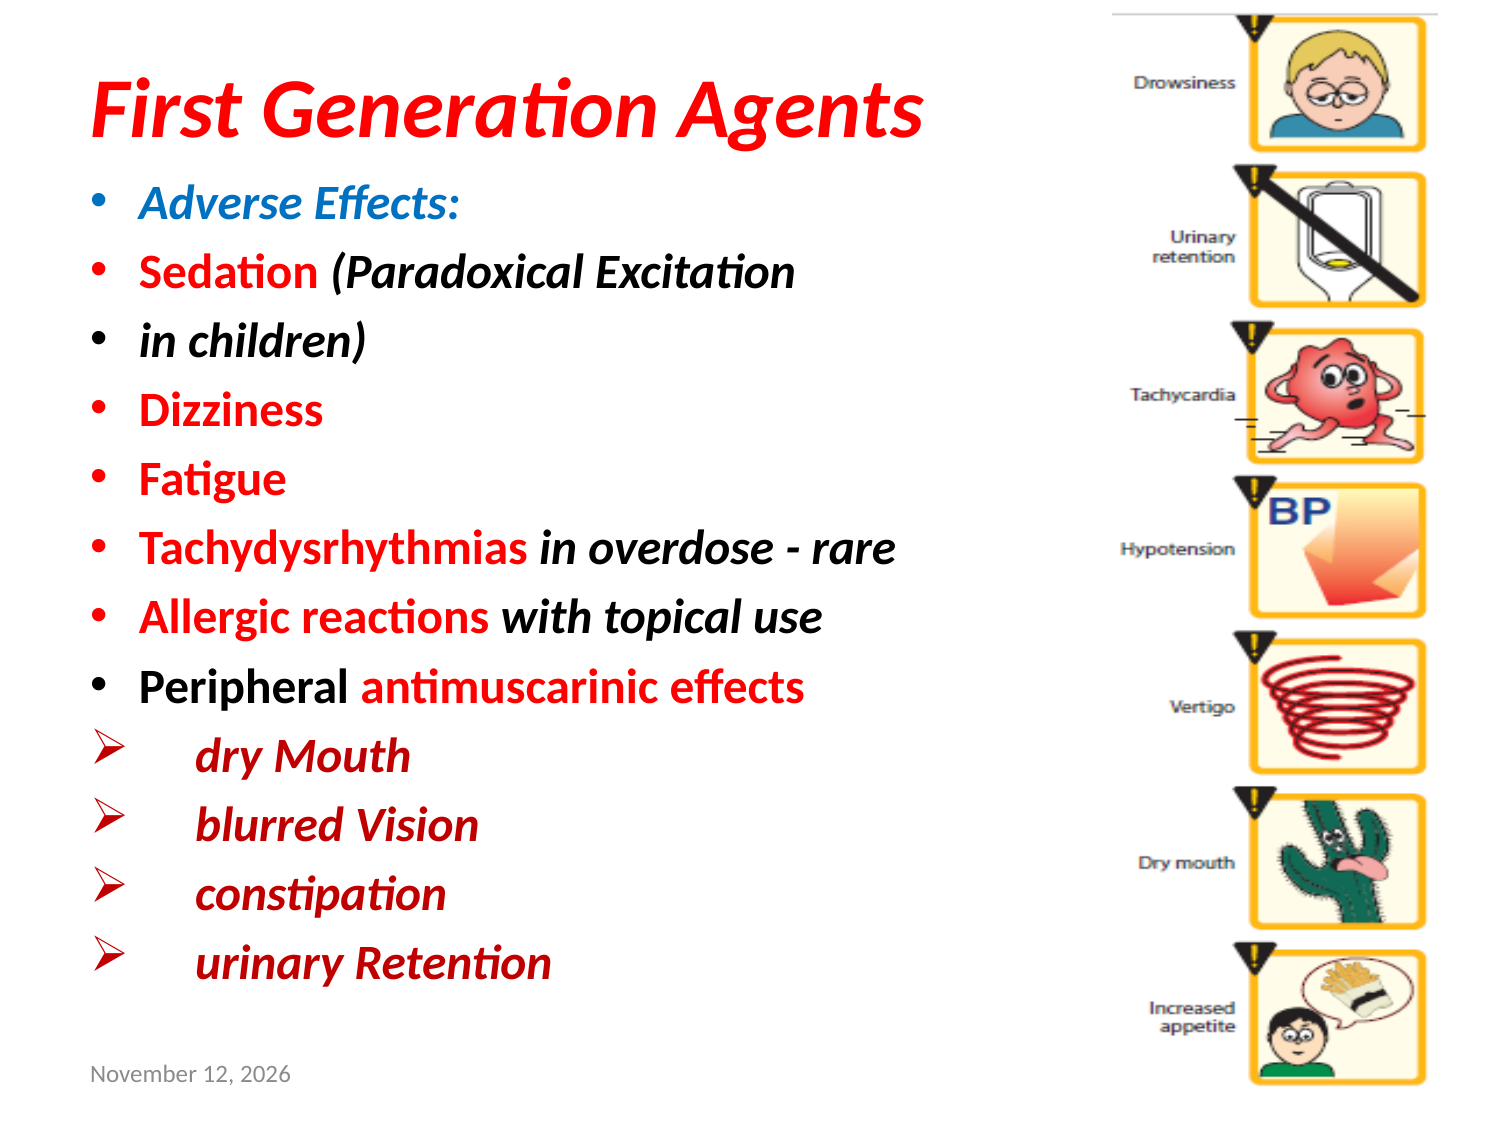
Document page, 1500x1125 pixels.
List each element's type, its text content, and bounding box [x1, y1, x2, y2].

title First Generation Agents [75, 45, 1107, 162]
slide_number 15 [1074, 1042, 1425, 1103]
picture [1112, 12, 1438, 1088]
list Adverse Effects: Sedation (Paradoxical Excitation in children) Dizziness Fatigue Tachydysrhythmias in overdose - rare Allergic reactions with topical use Peripheral antimuscarinic effects dry Mouth blurred Vision constipation urinary Retention [75, 162, 1107, 1005]
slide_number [75, 1042, 425, 1103]
